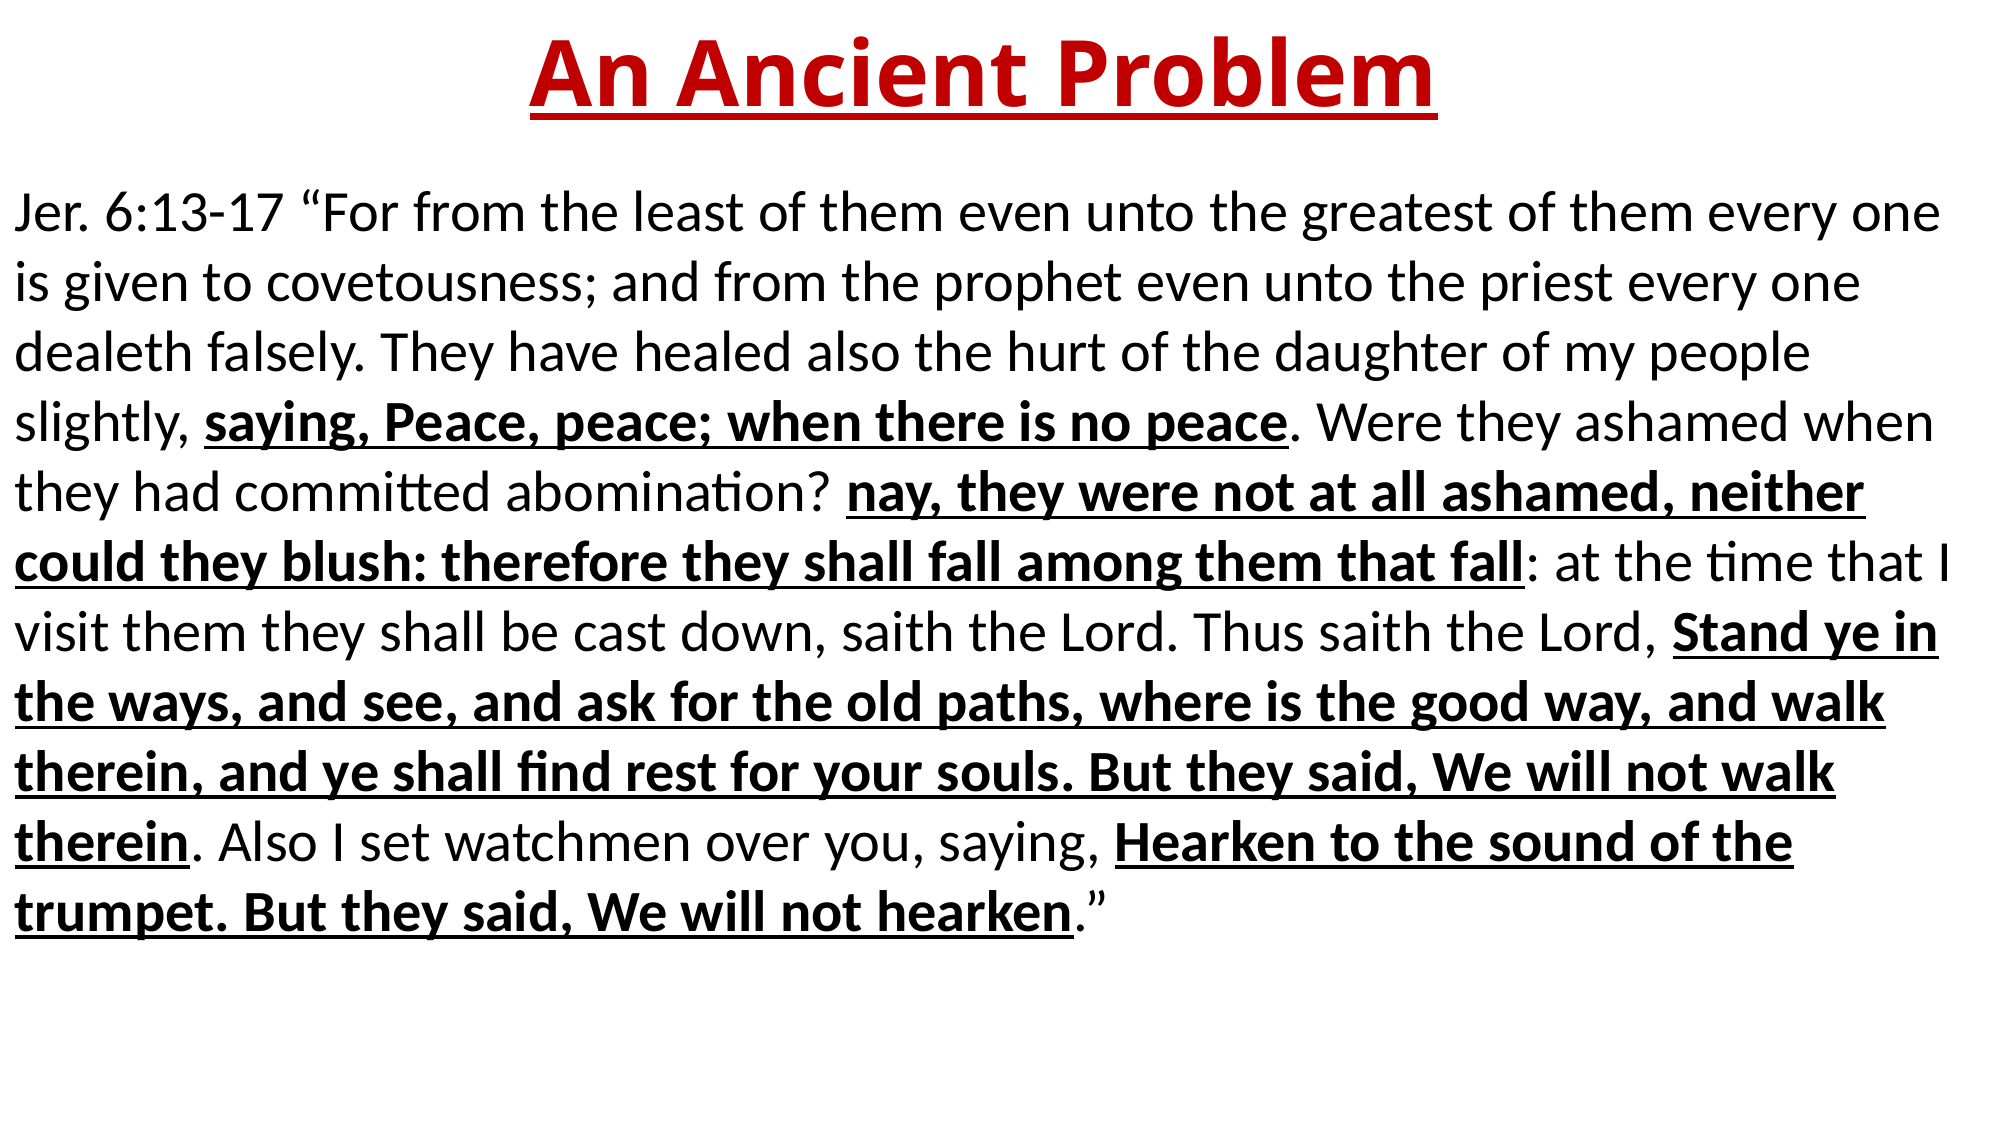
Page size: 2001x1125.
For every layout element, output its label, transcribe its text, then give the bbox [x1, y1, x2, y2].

text_box Jer. 6:13-17 “For from the least of them even unto the greatest of them every one is given to covetousness; and from the prophet even unto the priest every one dealeth falsely. They have healed also the hurt of the daughter of my people slightly, saying, Peace, peace; when there is no peace. Were they ashamed when they had committed abomination? nay, they were not at all ashamed, neither could they blush: therefore they shall fall among them that fall: at the time that I visit them they shall be cast down, saith the Lord. Thus saith the Lord, Stand ye in the ways, and see, and ask for the old paths, where is the good way, and walk therein, and ye shall find rest for your souls. But they said, We will not walk therein. Also I set watchmen over you, saying, Hearken to the sound of the trumpet. But they said, We will not hearken.” [0, 166, 2000, 951]
title An Ancient Problem [121, 0, 1847, 166]
